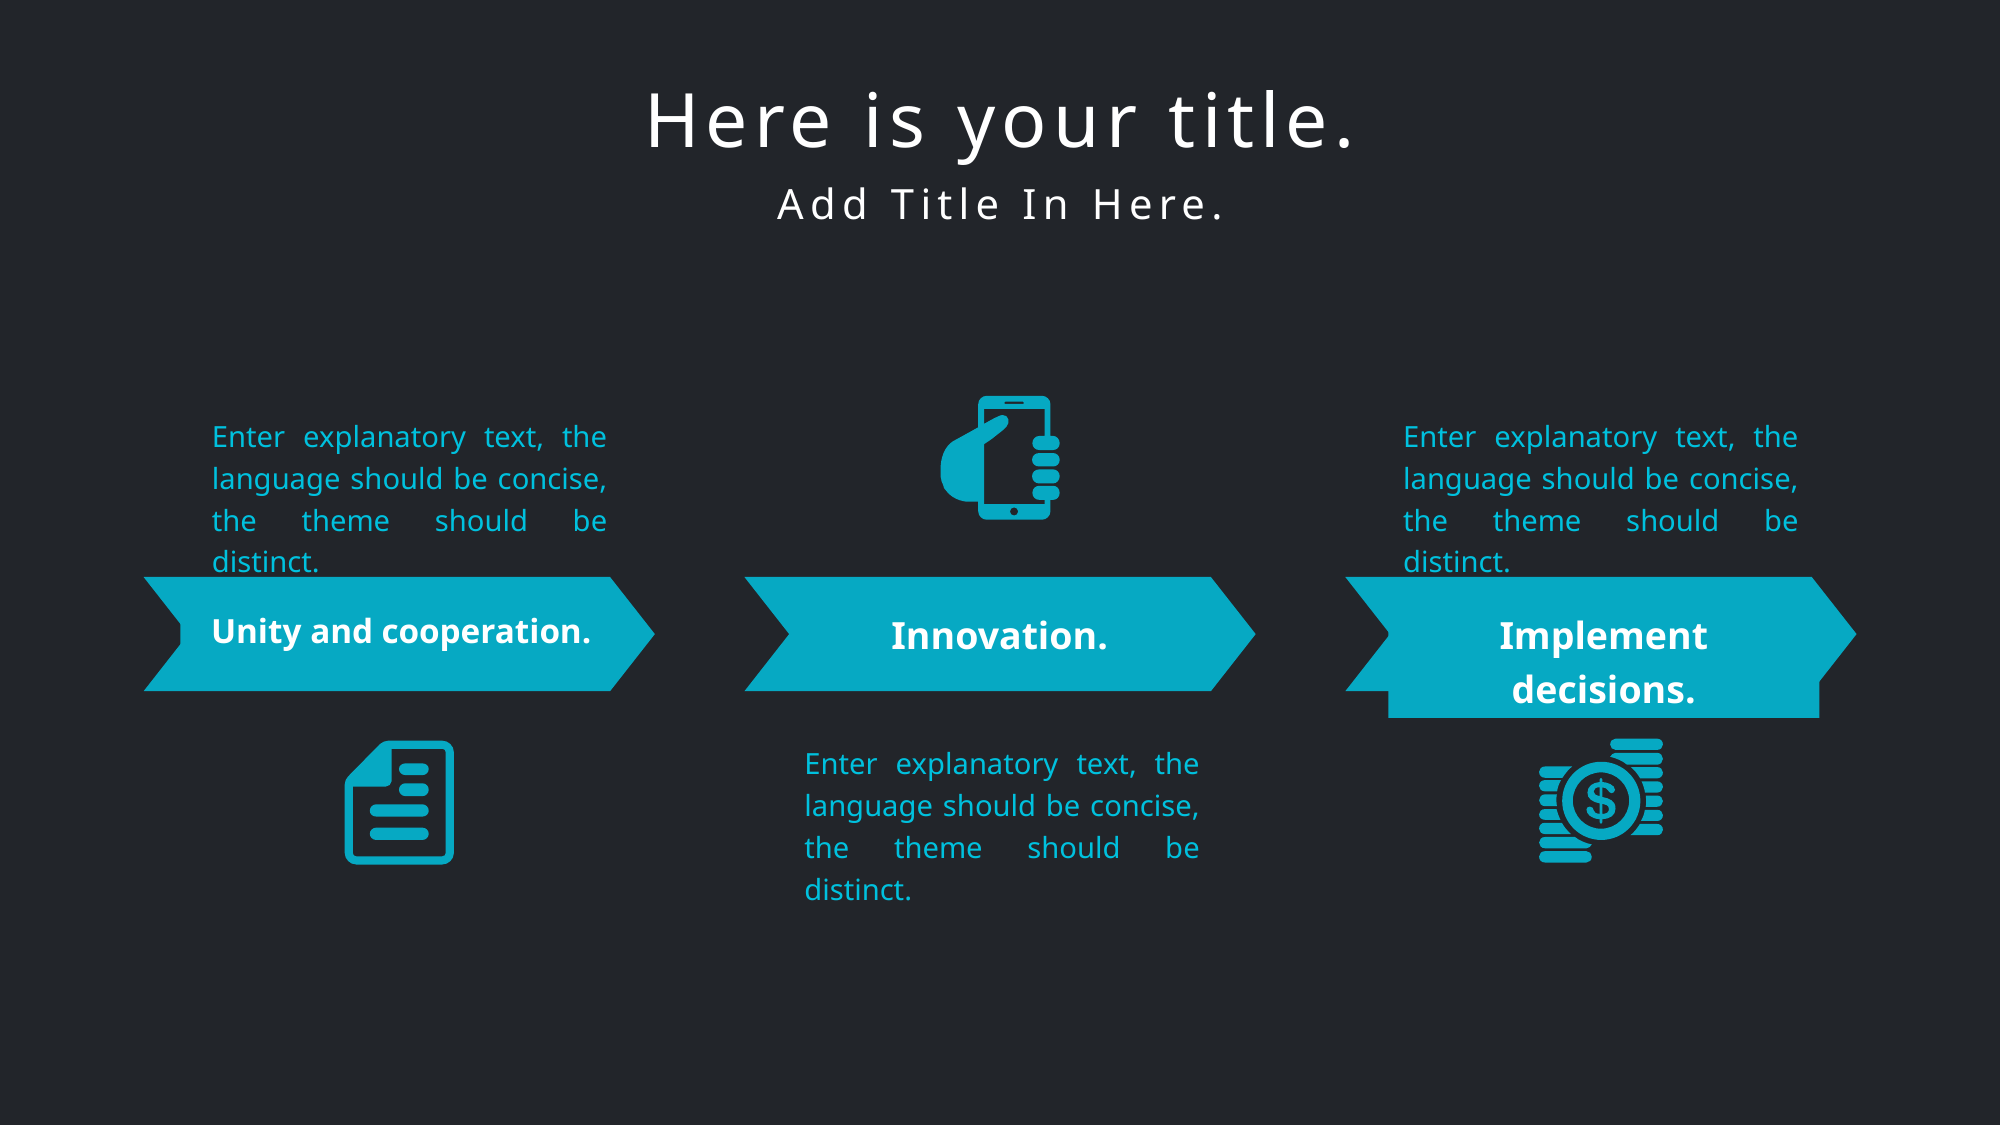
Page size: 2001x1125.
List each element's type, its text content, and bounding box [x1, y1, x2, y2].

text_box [143, 576, 1857, 692]
text_box [1561, 760, 1642, 841]
text_box Here is your title. [564, 65, 1436, 170]
text_box [343, 739, 455, 866]
text_box Add Title In Here. [722, 170, 1278, 235]
text_box Enter explanatory text, the language should be concise, the theme should be distinct. [1388, 403, 1814, 576]
text_box [1608, 737, 1665, 837]
text_box Enter explanatory text, the language should be concise, the theme should be distinct. [197, 403, 623, 576]
text_box [939, 394, 1061, 521]
text_box [1537, 765, 1594, 864]
text_box Enter explanatory text, the language should be concise, the theme should be distinct. [789, 731, 1215, 914]
